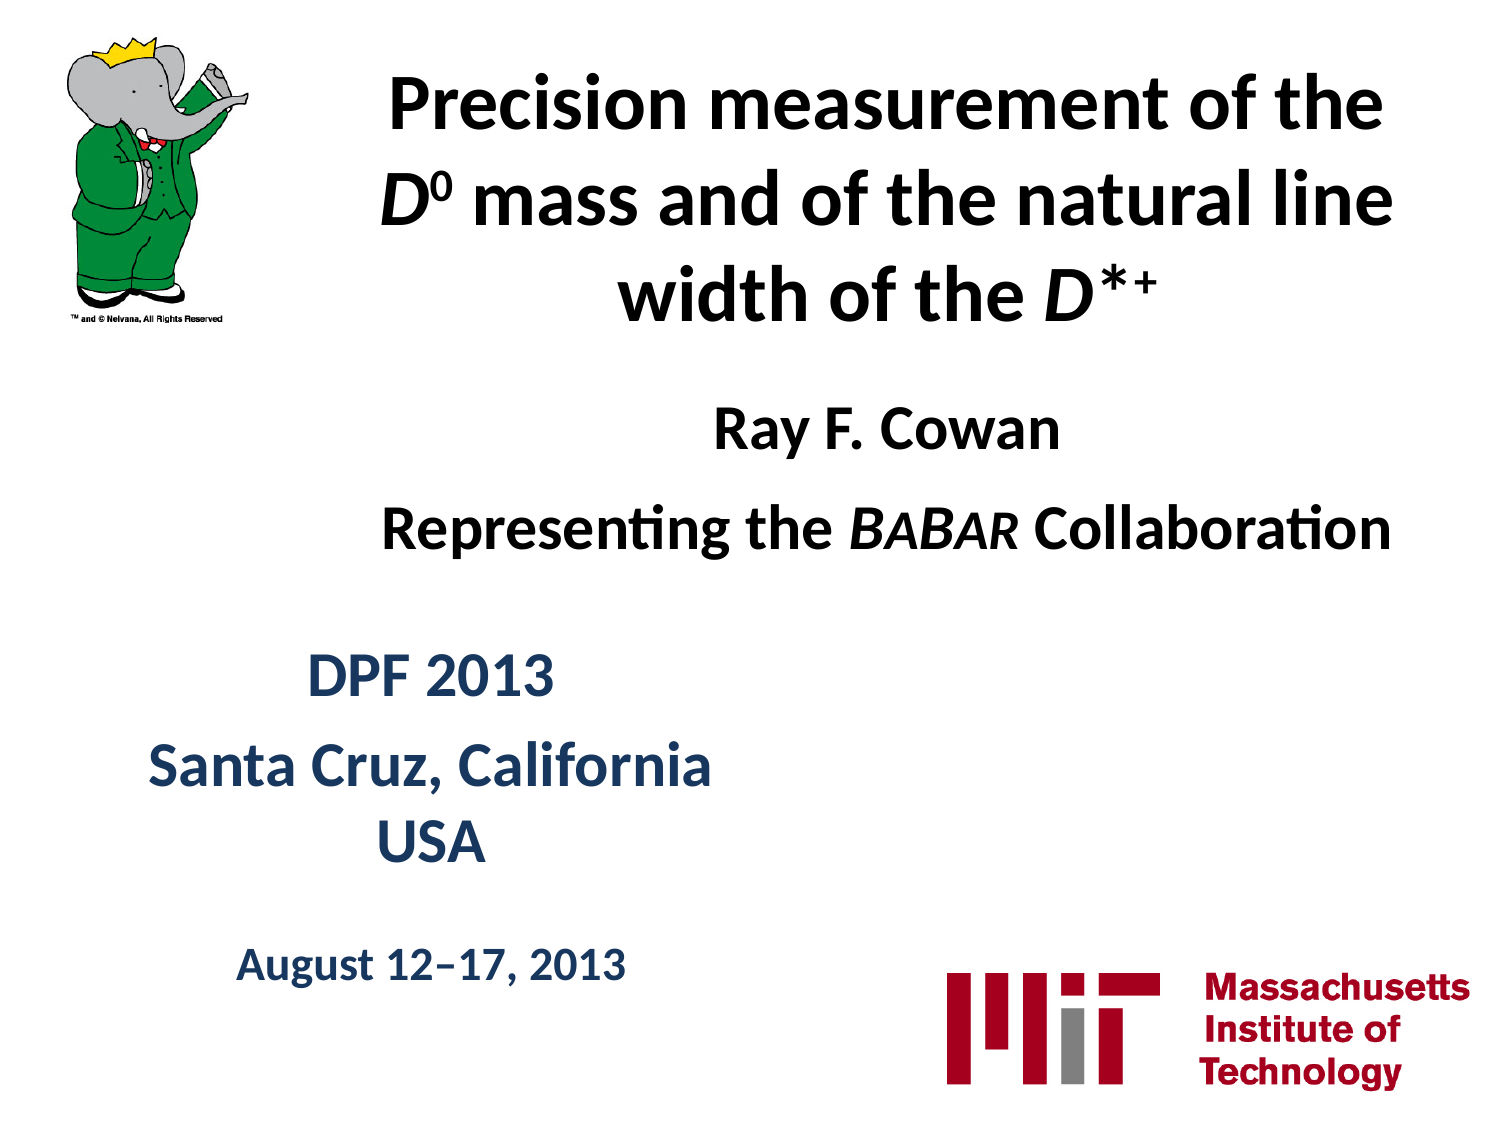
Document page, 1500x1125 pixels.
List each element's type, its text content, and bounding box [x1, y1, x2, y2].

subtitle DPF 2013 Santa Cruz, California USA August 12–17, 2013 [87, 624, 775, 1000]
picture [914, 944, 1500, 1125]
picture [67, 37, 250, 323]
title Precision measurement of the D0 mass and of the natural line width of the D*+ Ray F. Cowan Representing the BABAR Collaboration [362, 37, 1413, 575]
